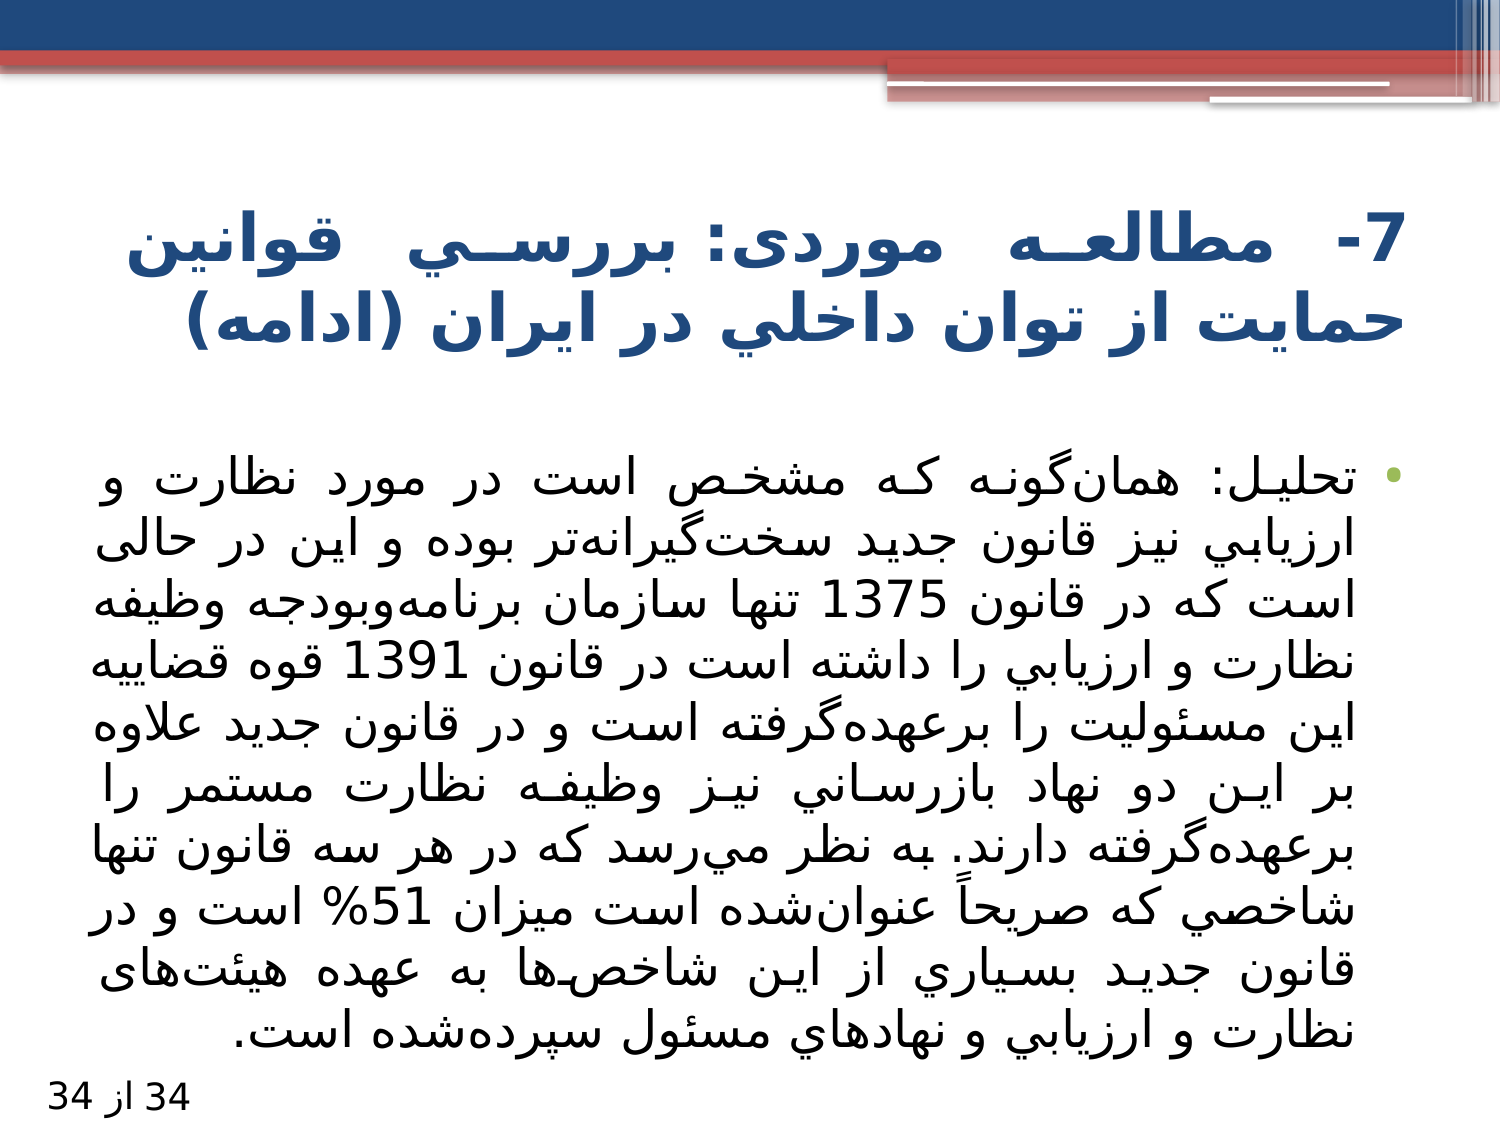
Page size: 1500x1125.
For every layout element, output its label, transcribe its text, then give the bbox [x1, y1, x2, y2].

title 7- مطالعه موردی: بررسي قوانين حمایت از توان داخلي در ايران (ادامه) [75, 187, 1425, 363]
slide_number 34 [105, 1065, 231, 1125]
list تحلیل: همان‌گونه كه مشخص است در مورد نظارت و ارزيابي نيز قانون جديد سخت‌گیرانه‌تر بوده و اين در حالی است كه در قانون 1375 تنها سازمان برنامه‌وبودجه وظيفه نظارت و ارزيابي را داشته است در قانون 1391 قوه قضاييه اين مسئوليت را برعهده‌گرفته است و در قانون جديد علاوه بر اين دو نهاد بازرساني نيز وظيفه نظارت مستمر را برعهده‌گرفته دارند. به نظر مي‌رسد كه در هر سه قانون تنها شاخصي كه صریحاً عنوان‌شده است ميزان 51% است و در قانون جديد بسياري از این شاخص‌ها به عهده هیئت‌های نظارت و ارزيابي و نهادهاي مسئول سپرده‌شده است. [75, 368, 1425, 1079]
footer از 34 [0, 1064, 200, 1125]
